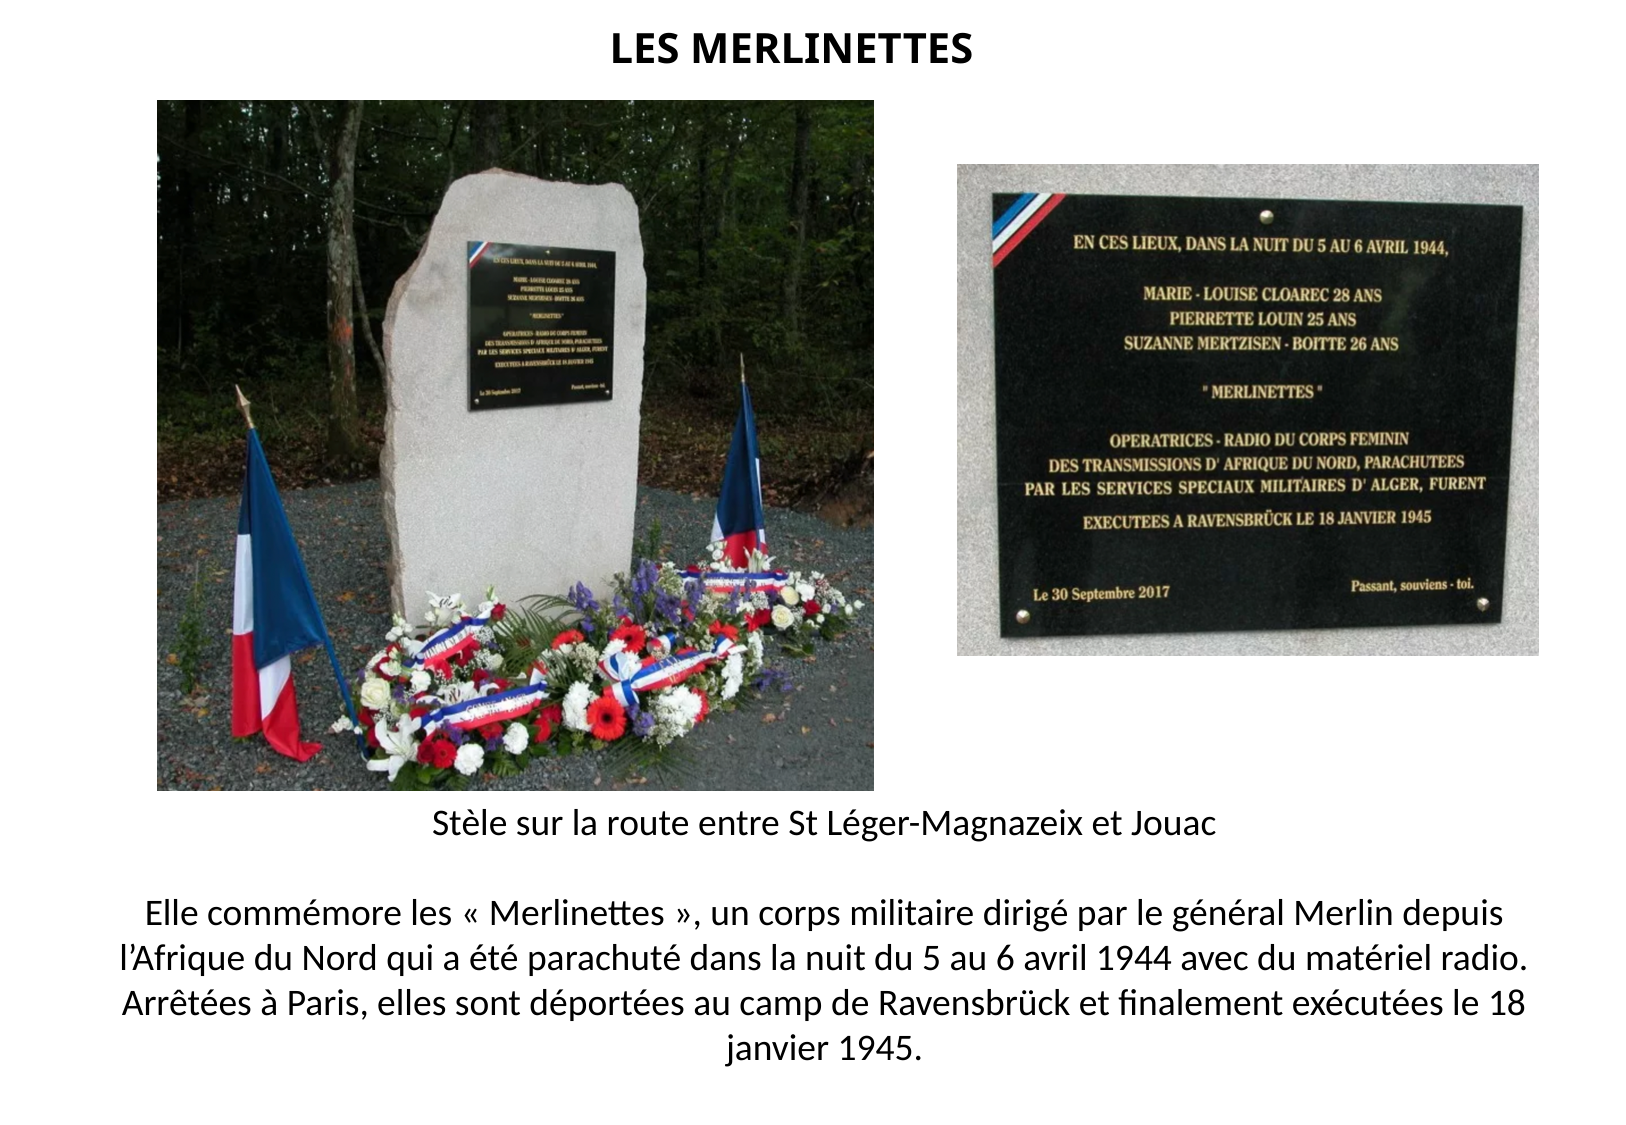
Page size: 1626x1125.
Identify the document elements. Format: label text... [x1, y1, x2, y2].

picture [157, 100, 874, 792]
text_box Stèle sur la route entre St Léger-Magnazeix et Jouac Elle commémore les « Merlinettes », un corps militaire dirigé par le général Merlin depuis l’Afrique du Nord qui a été parachuté dans la nuit du 5 au 6 avril 1944 avec du matériel radio. Arrêtées à Paris, elles sont déportées au camp de Ravensbrück et finalement exécutées le 18 janvier 1945. [91, 791, 1558, 1076]
picture [957, 164, 1539, 656]
title LES MERLINETTES [103, 0, 1480, 101]
